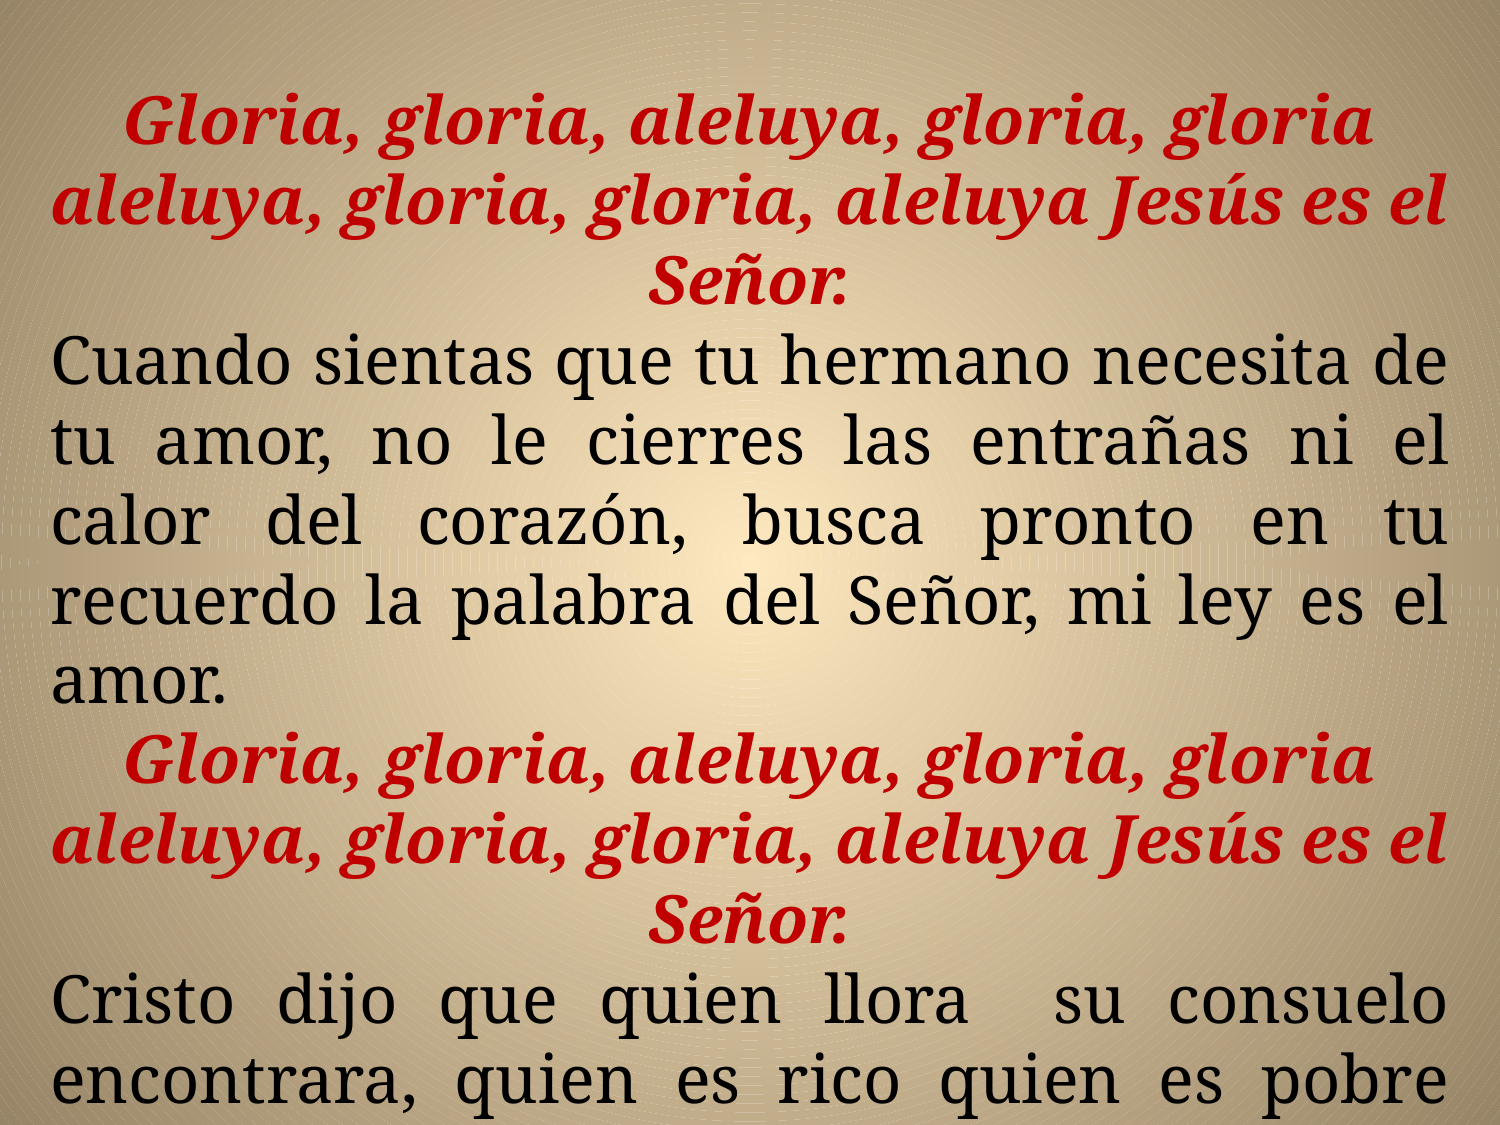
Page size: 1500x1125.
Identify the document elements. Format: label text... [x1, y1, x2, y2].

text_box Gloria, gloria, aleluya, gloria, gloria aleluya, gloria, gloria, aleluya Jesús es el Señor. Cuando sientas que tu hermano necesita de tu amor, no le cierres las entrañas ni el calor del corazón, busca pronto en tu recuerdo la palabra del Señor, mi ley es el amor. Gloria, gloria, aleluya, gloria, gloria aleluya, gloria, gloria, aleluya Jesús es el Señor. Cristo dijo que quien llora su consuelo encontrara, quien es rico quien es pobre será libre y tendrá paz. Rompe pronto tus cadenas eres libre de verdad, empieza a caminar. [35, 70, 1465, 1125]
